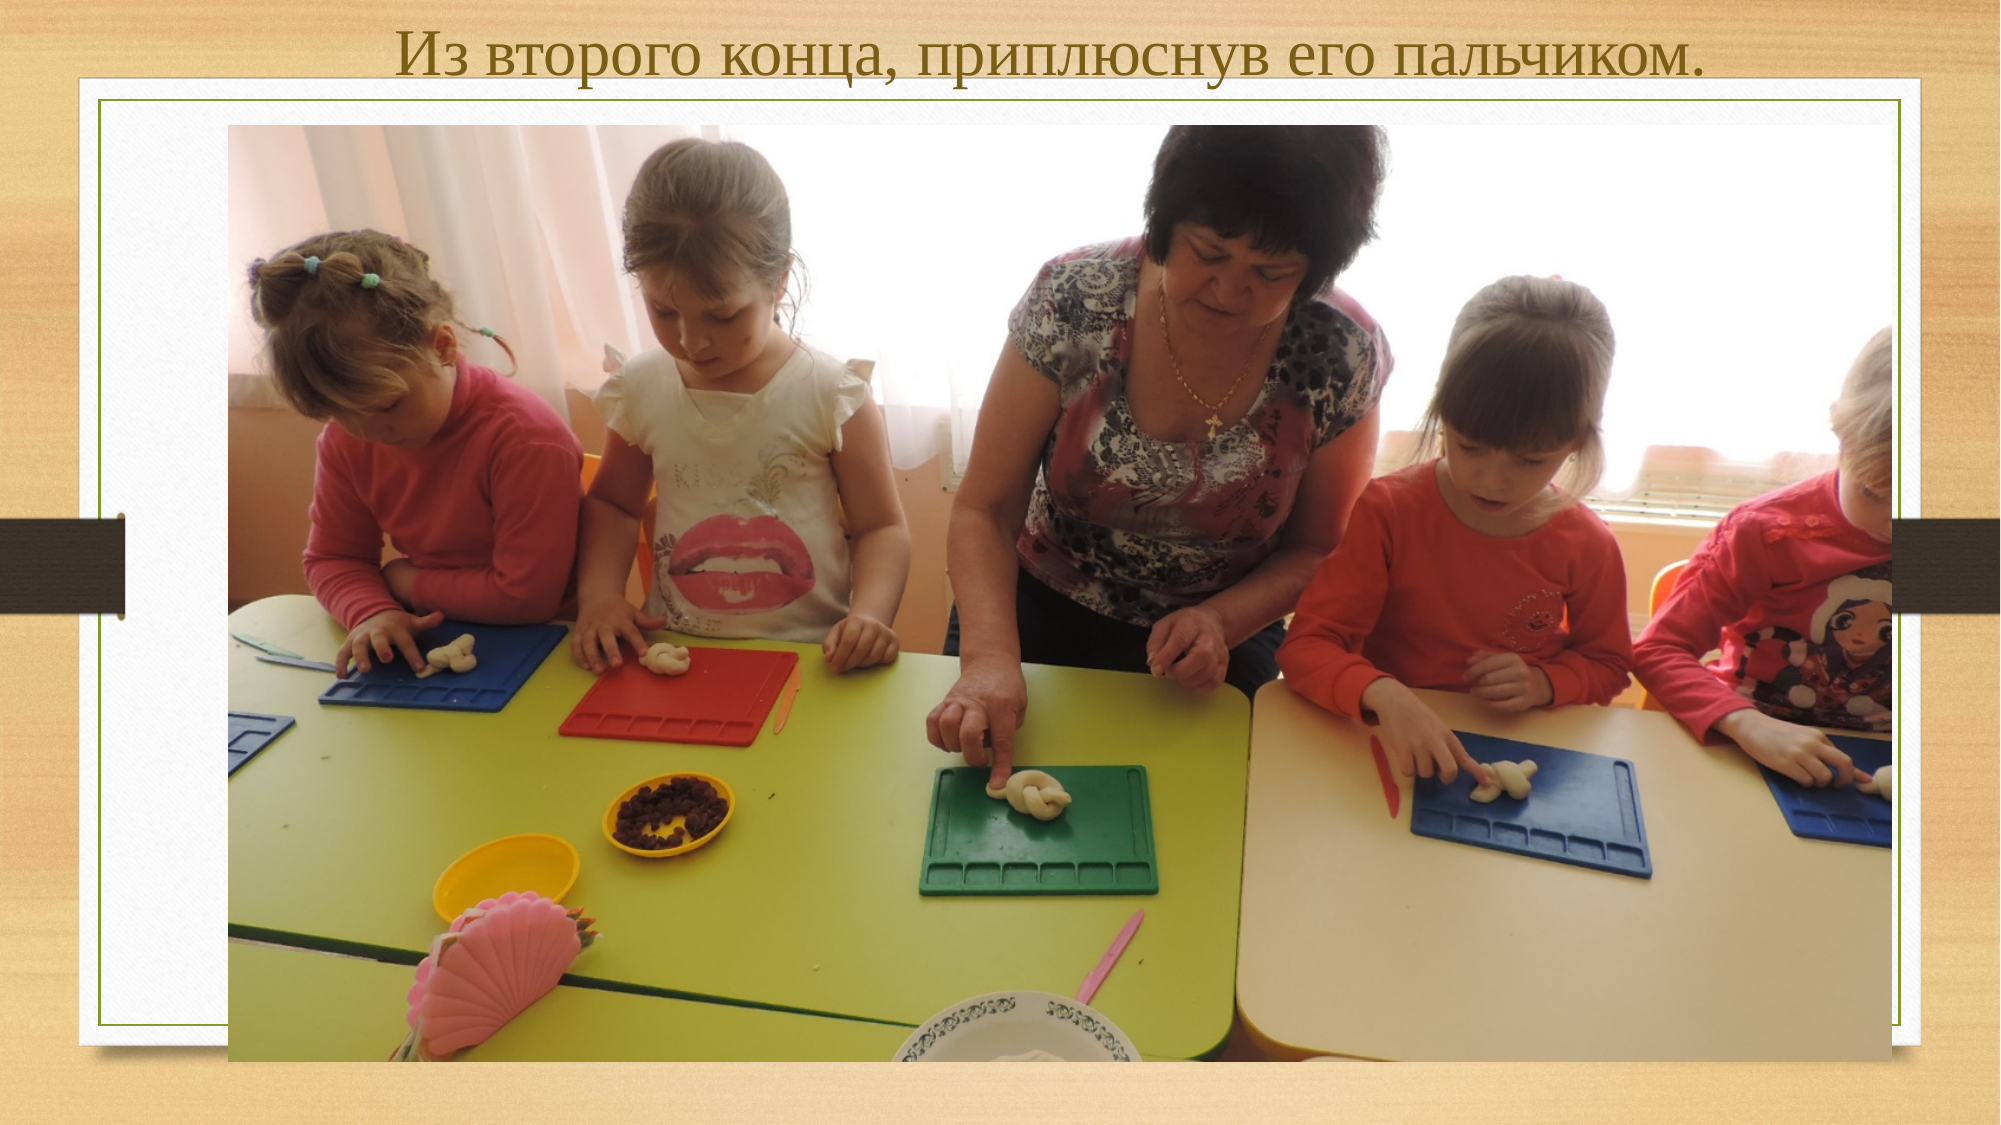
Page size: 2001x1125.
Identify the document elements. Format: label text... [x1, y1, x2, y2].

title Из второго конца, приплюснув его пальчиком. [272, 0, 1848, 125]
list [227, 125, 1892, 1062]
picture [0, 0, 2001, 1125]
